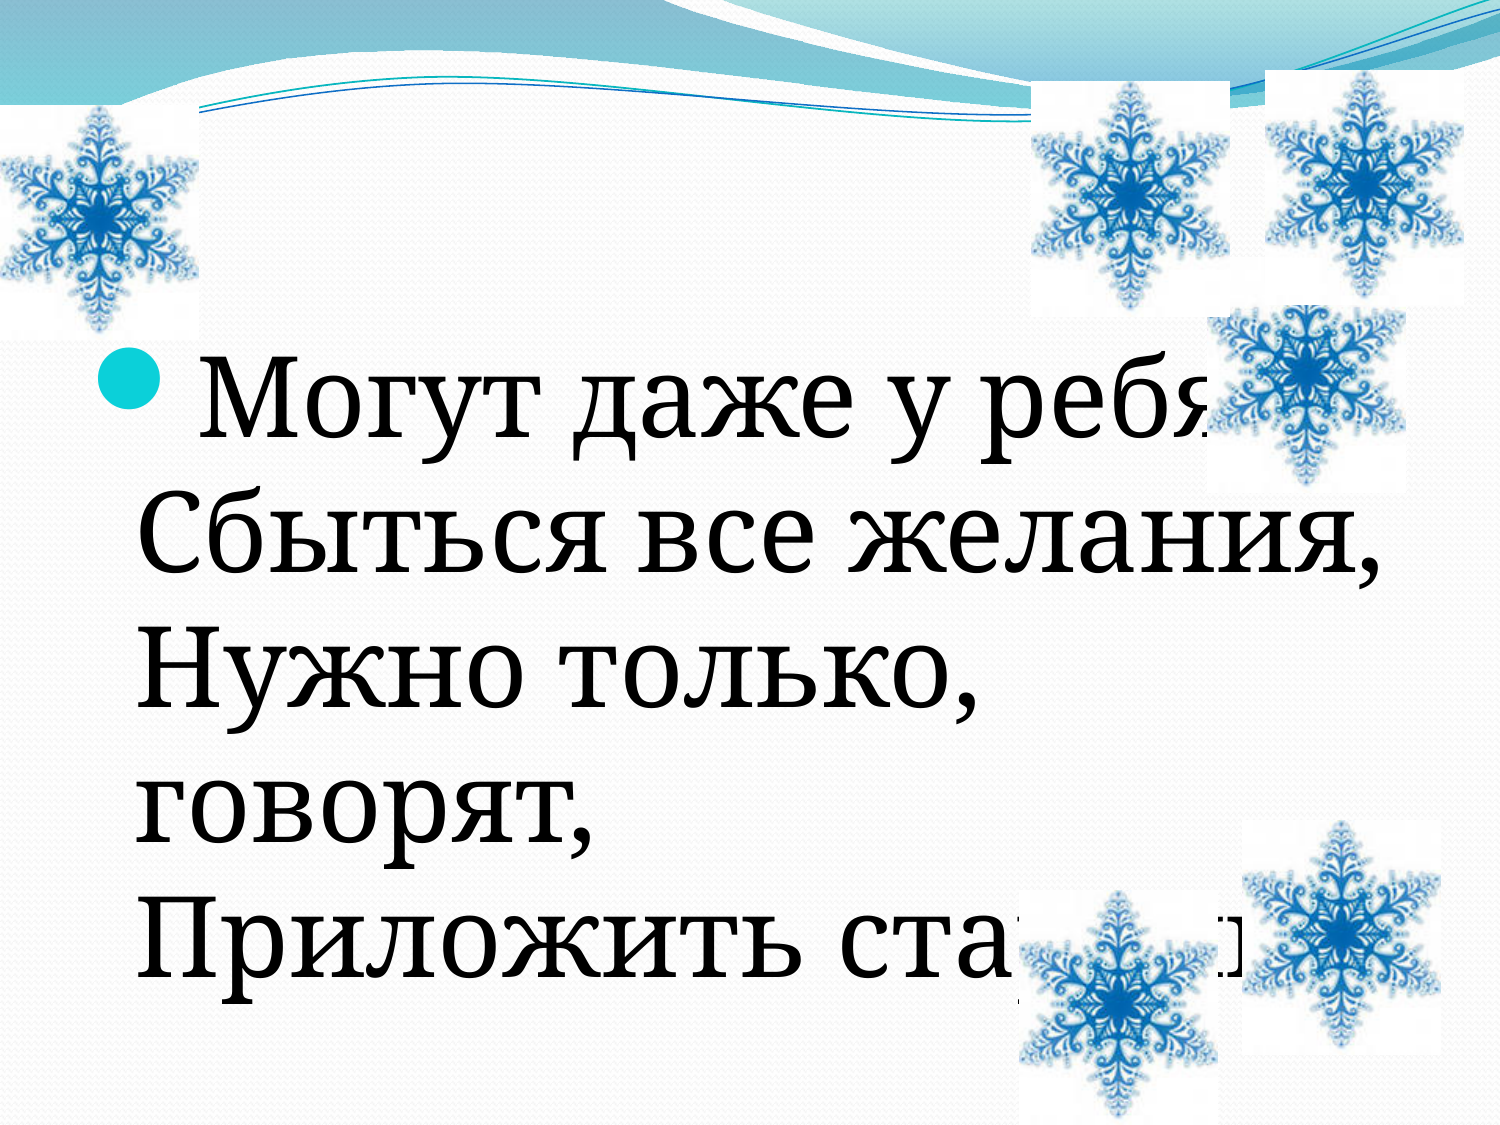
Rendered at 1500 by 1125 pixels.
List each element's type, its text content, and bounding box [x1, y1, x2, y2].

picture [1030, 81, 1230, 317]
picture [0, 105, 199, 341]
picture [1019, 890, 1219, 1125]
picture [1241, 820, 1441, 1055]
list Могут даже у ребят Сбыться все желания, Нужно только, говорят, Приложить старания. [75, 317, 1425, 1038]
picture [1265, 70, 1465, 305]
picture [1206, 257, 1406, 493]
